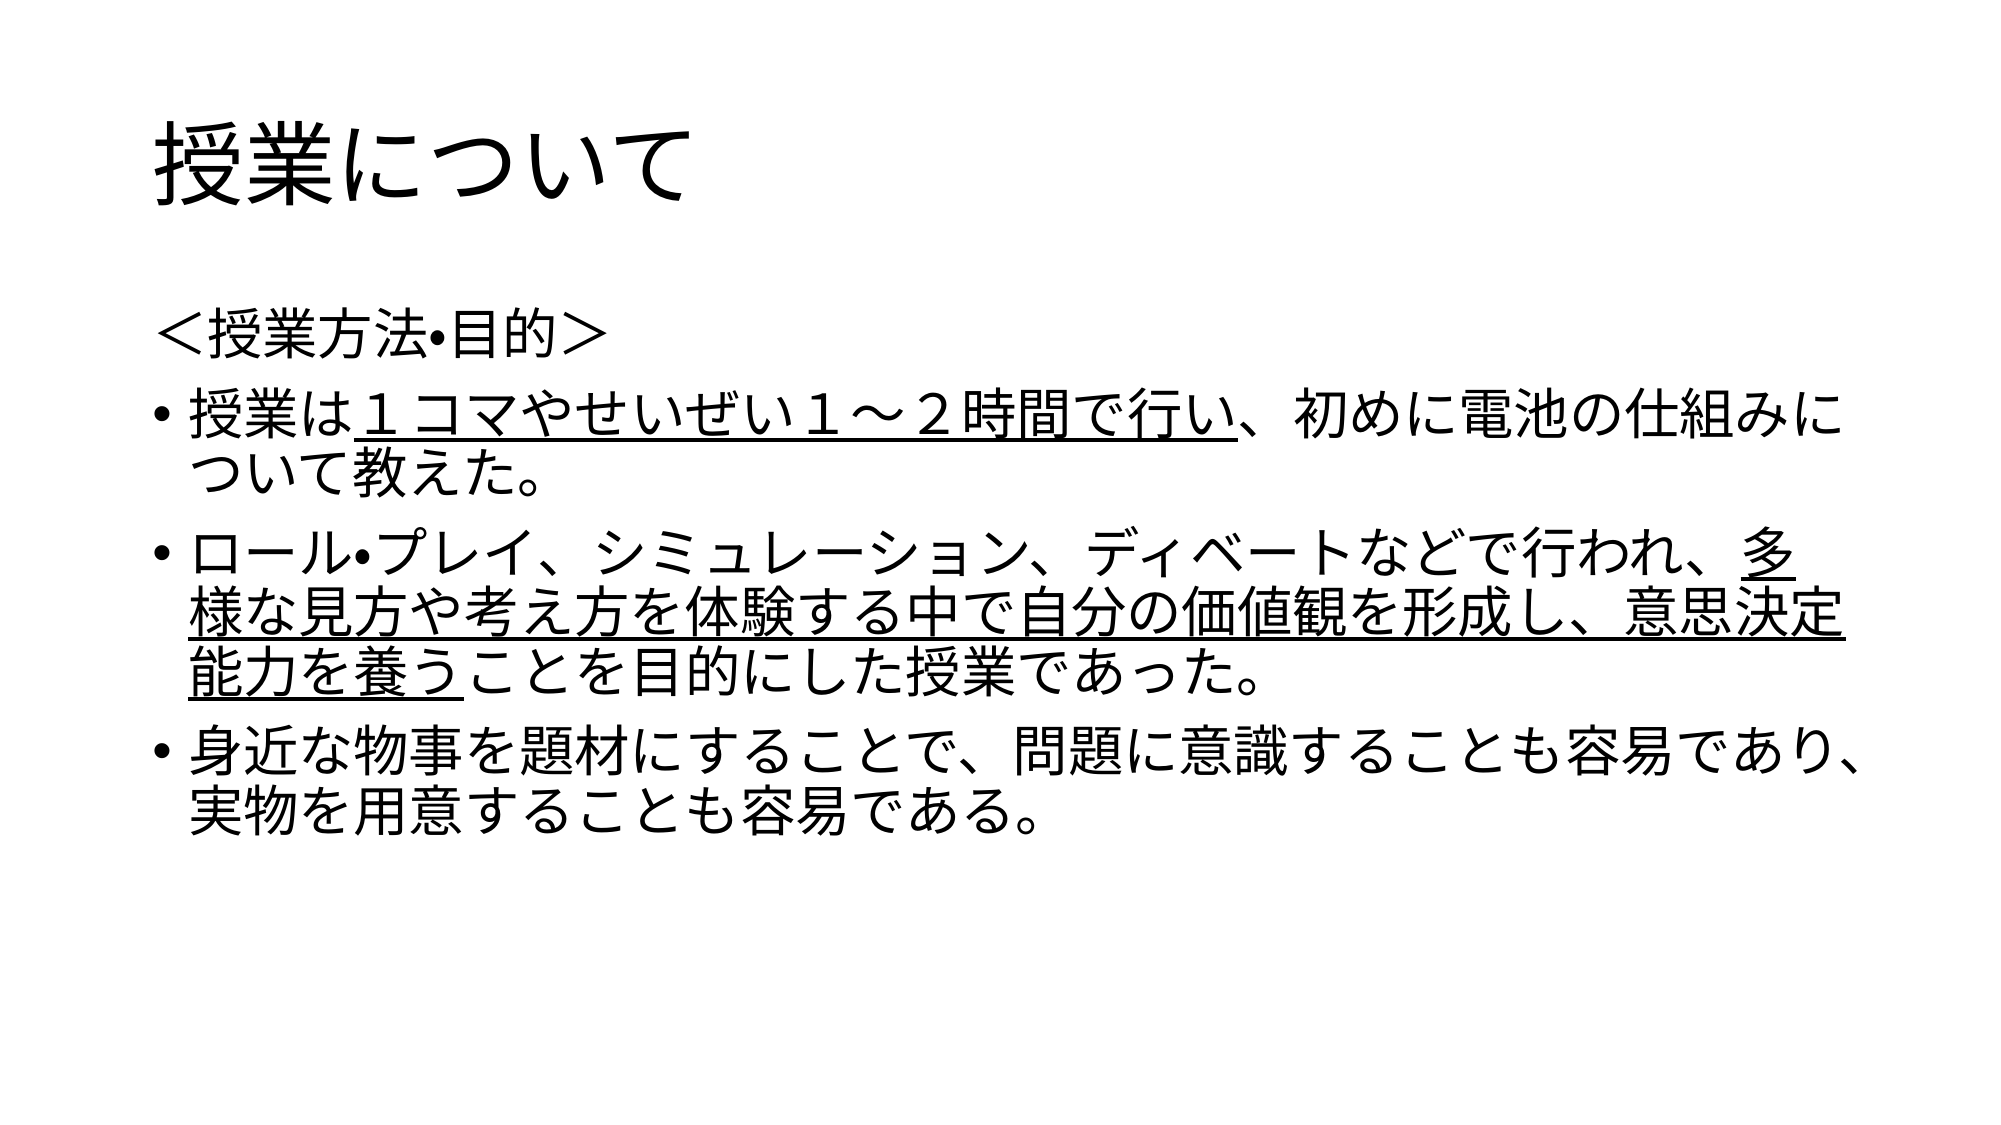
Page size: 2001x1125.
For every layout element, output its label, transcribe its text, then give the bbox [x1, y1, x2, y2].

title 授業について [137, 59, 1863, 278]
list ＜授業方法・目的＞ 授業は１コマやせいぜい１～２時間で行い、初めに電池の仕組みについて教えた。 ロール・プレイ、シミュレーション、ディベートなどで行われ、多様な見方や考え方を体験する中で自分の価値観を形成し、意思決定能力を養うことを目的にした授業であった。 身近な物事を題材にすることで、問題に意識することも容易であり、実物を用意することも容易である。 [137, 299, 1863, 1014]
